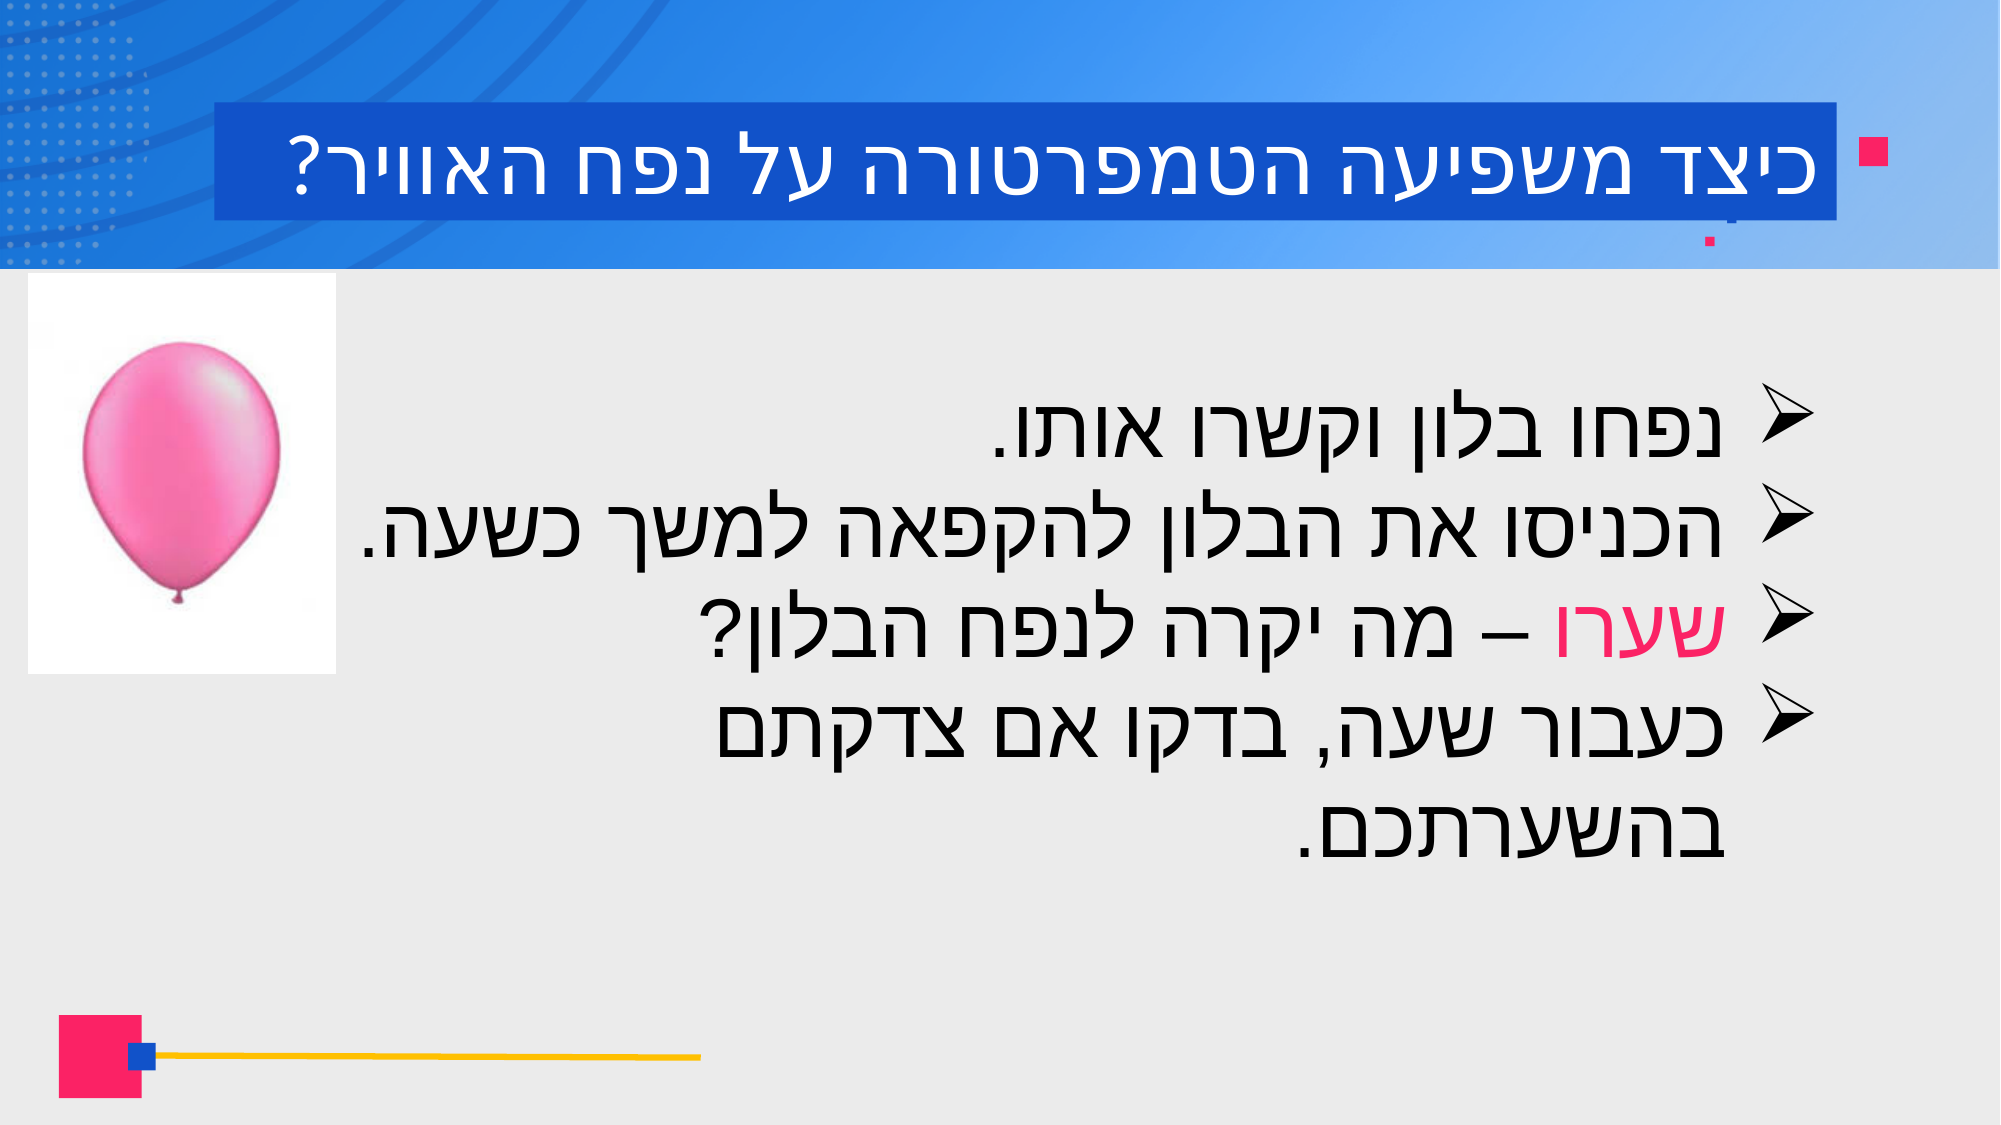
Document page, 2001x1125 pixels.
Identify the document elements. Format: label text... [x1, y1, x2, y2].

picture [27, 273, 337, 674]
picture [0, 0, 2000, 269]
title כיצד משפיעה הטמפרטורה על נפח האוויר? [214, 102, 1837, 221]
text_box נפחו בלון וקשרו אותו. הכניסו את הבלון להקפאה למשך כשעה. שערו – מה יקרה לנפח הבלון? כעבור שעה, בדקו אם צדקתם בהשערתכם. [258, 366, 1837, 882]
